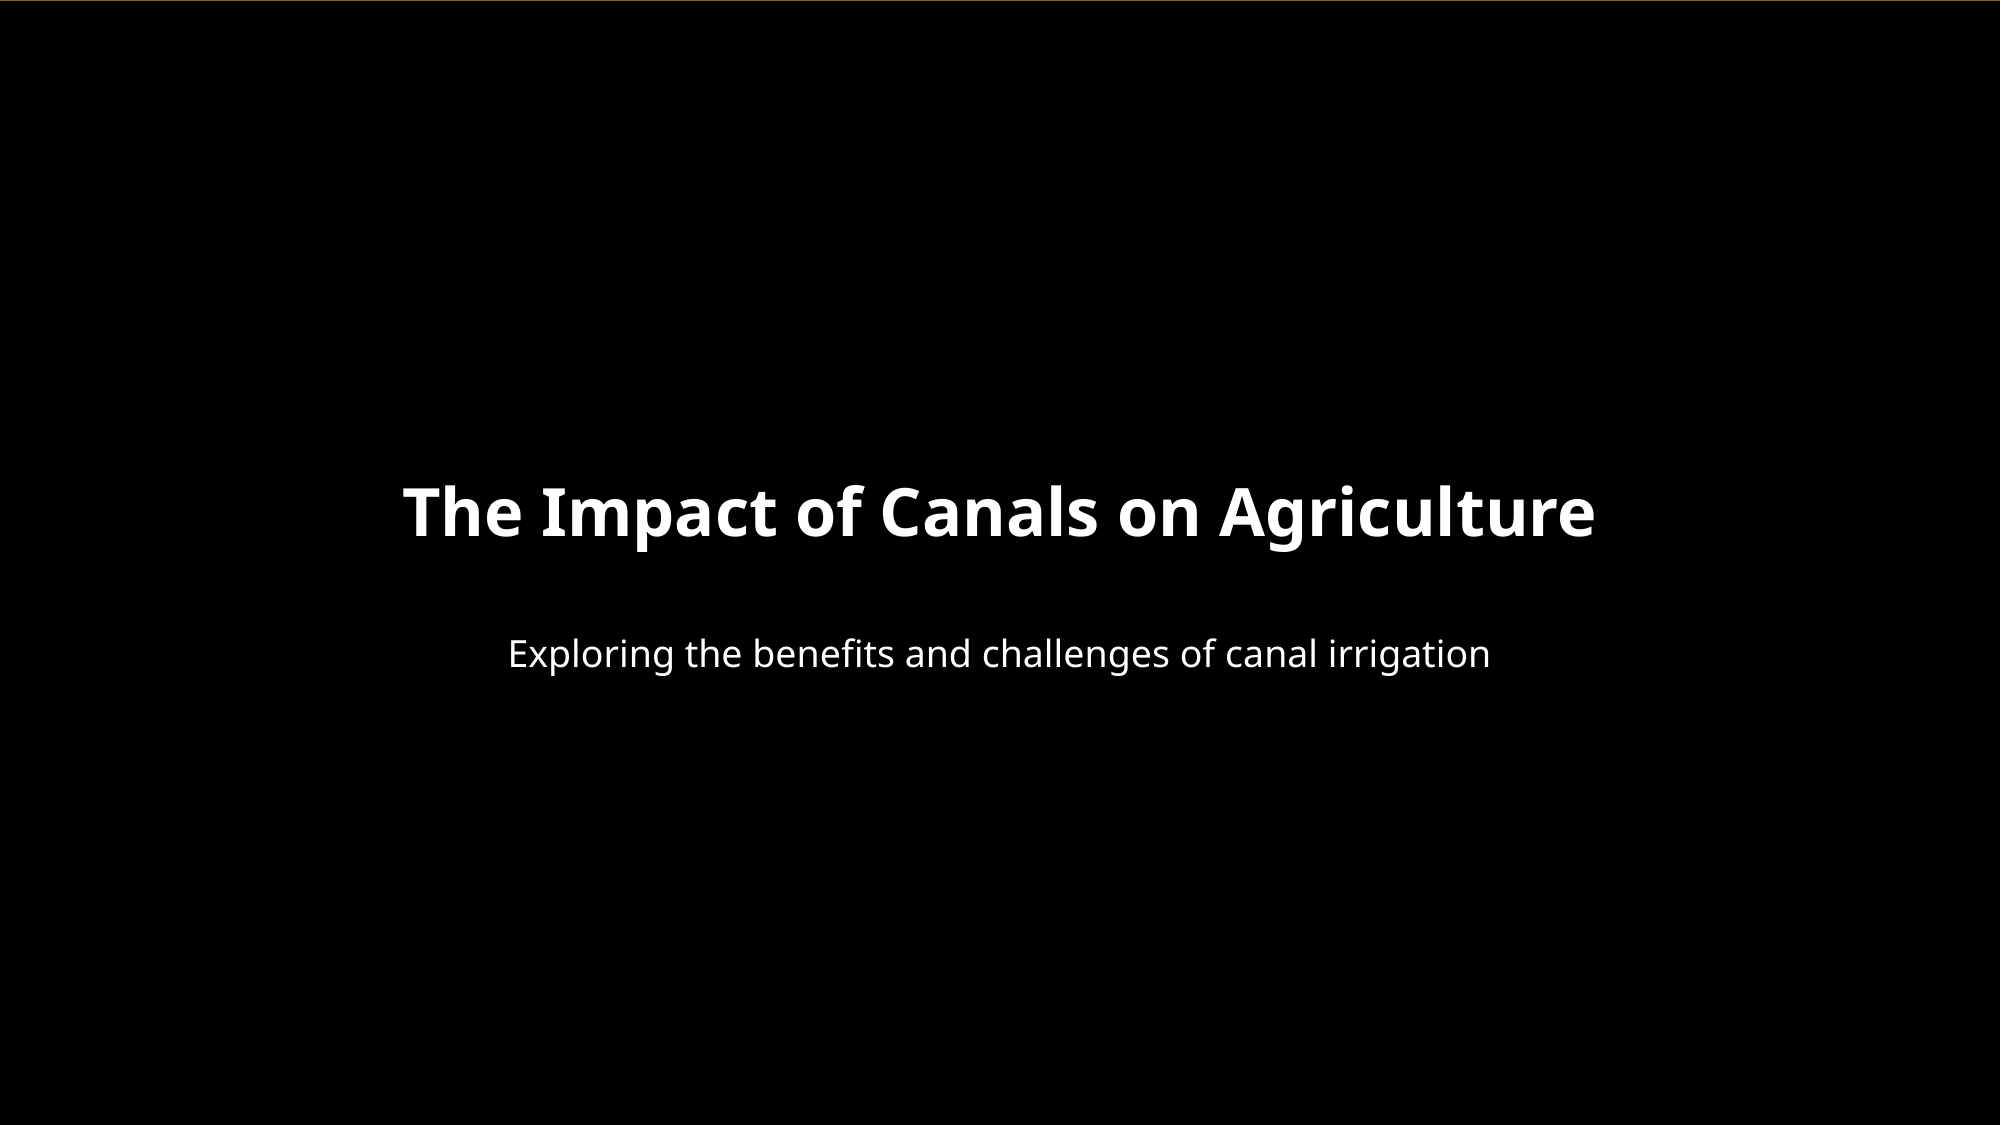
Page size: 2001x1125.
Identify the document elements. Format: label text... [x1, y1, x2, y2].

text_box The Impact of Canals on Agriculture [0, 434, 2000, 585]
text_box Exploring the benefits and challenges of canal irrigation [0, 614, 2000, 690]
